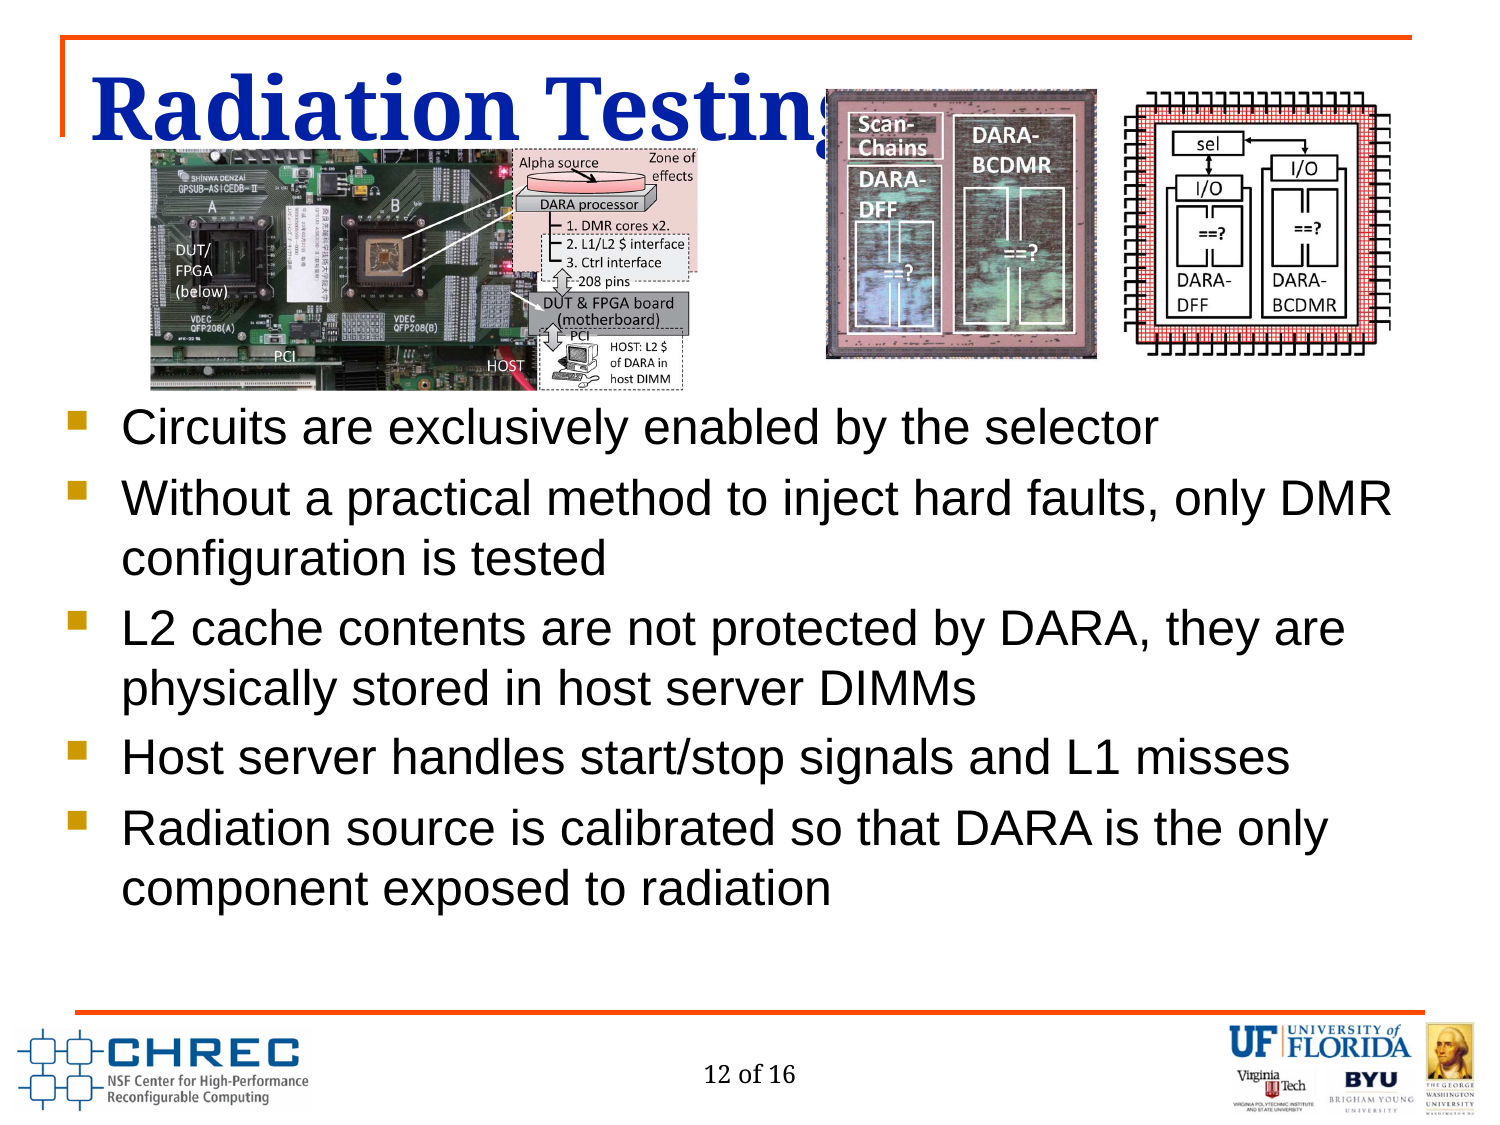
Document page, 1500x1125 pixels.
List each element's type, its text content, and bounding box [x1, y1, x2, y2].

picture [1224, 1021, 1475, 1117]
title Radiation Testing [74, 45, 1426, 201]
list Circuits are exclusively enabled by the selector Without a practical method to inject hard faults, only DMR configuration is tested L2 cache contents are not protected by DARA, they are physically stored in host server DIMMs Host server handles start/stop signals and L1 misses Radiation source is calibrated so that DARA is the only component exposed to radiation [49, 387, 1451, 1006]
slide_number 12 of 16 [599, 1024, 901, 1101]
picture [149, 148, 698, 391]
picture [12, 1026, 313, 1112]
picture [824, 87, 1391, 366]
